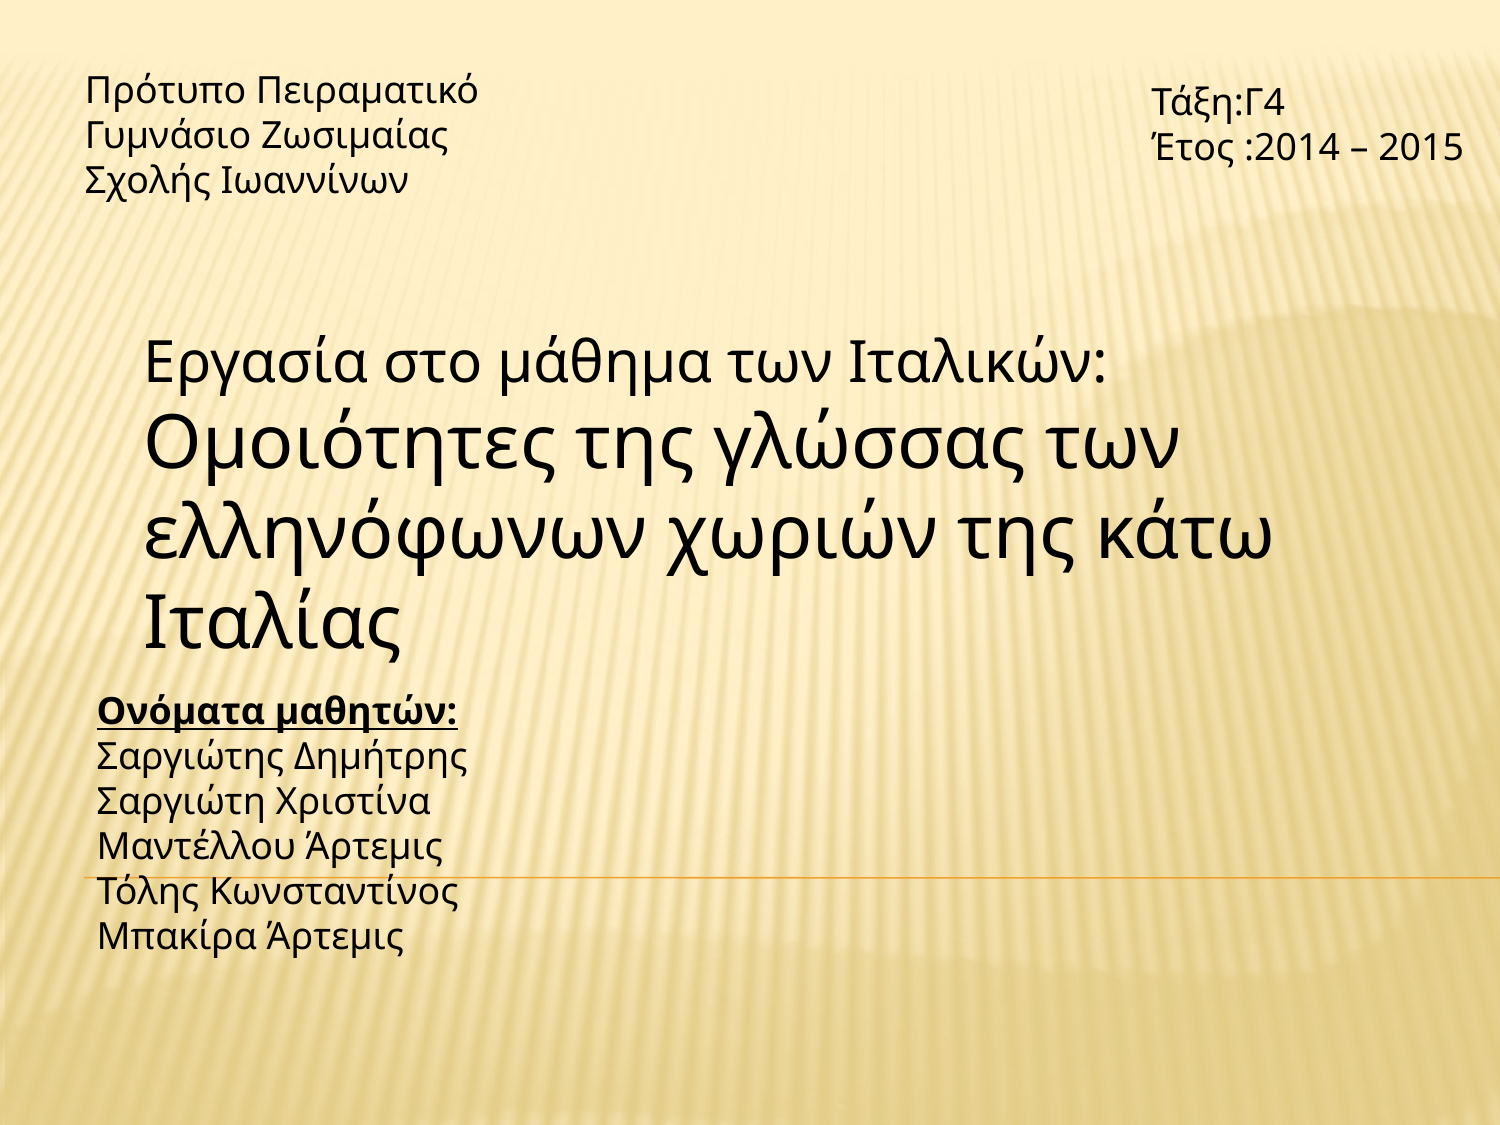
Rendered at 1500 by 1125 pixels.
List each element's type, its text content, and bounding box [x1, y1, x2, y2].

text_box Εργασία στο μάθημα των Ιταλικών: Ομοιότητες της γλώσσας των ελληνόφωνων χωριών της κάτω Ιταλίας [128, 316, 1395, 672]
text_box Πρότυπο Πειραματικό Γυμνάσιο Ζωσιμαίας Σχολής Ιωαννίνων [70, 58, 598, 209]
text_box Τάξη:Γ4 Έτος :2014 – 2015 [1136, 70, 1500, 175]
text_box Ονόματα μαθητών: Σαργιώτης Δημήτρης Σαργιώτη Χριστίνα Μαντέλλου Άρτεμις Τόλης Κωνσταντίνος Μπακίρα Άρτεμις [81, 679, 610, 965]
